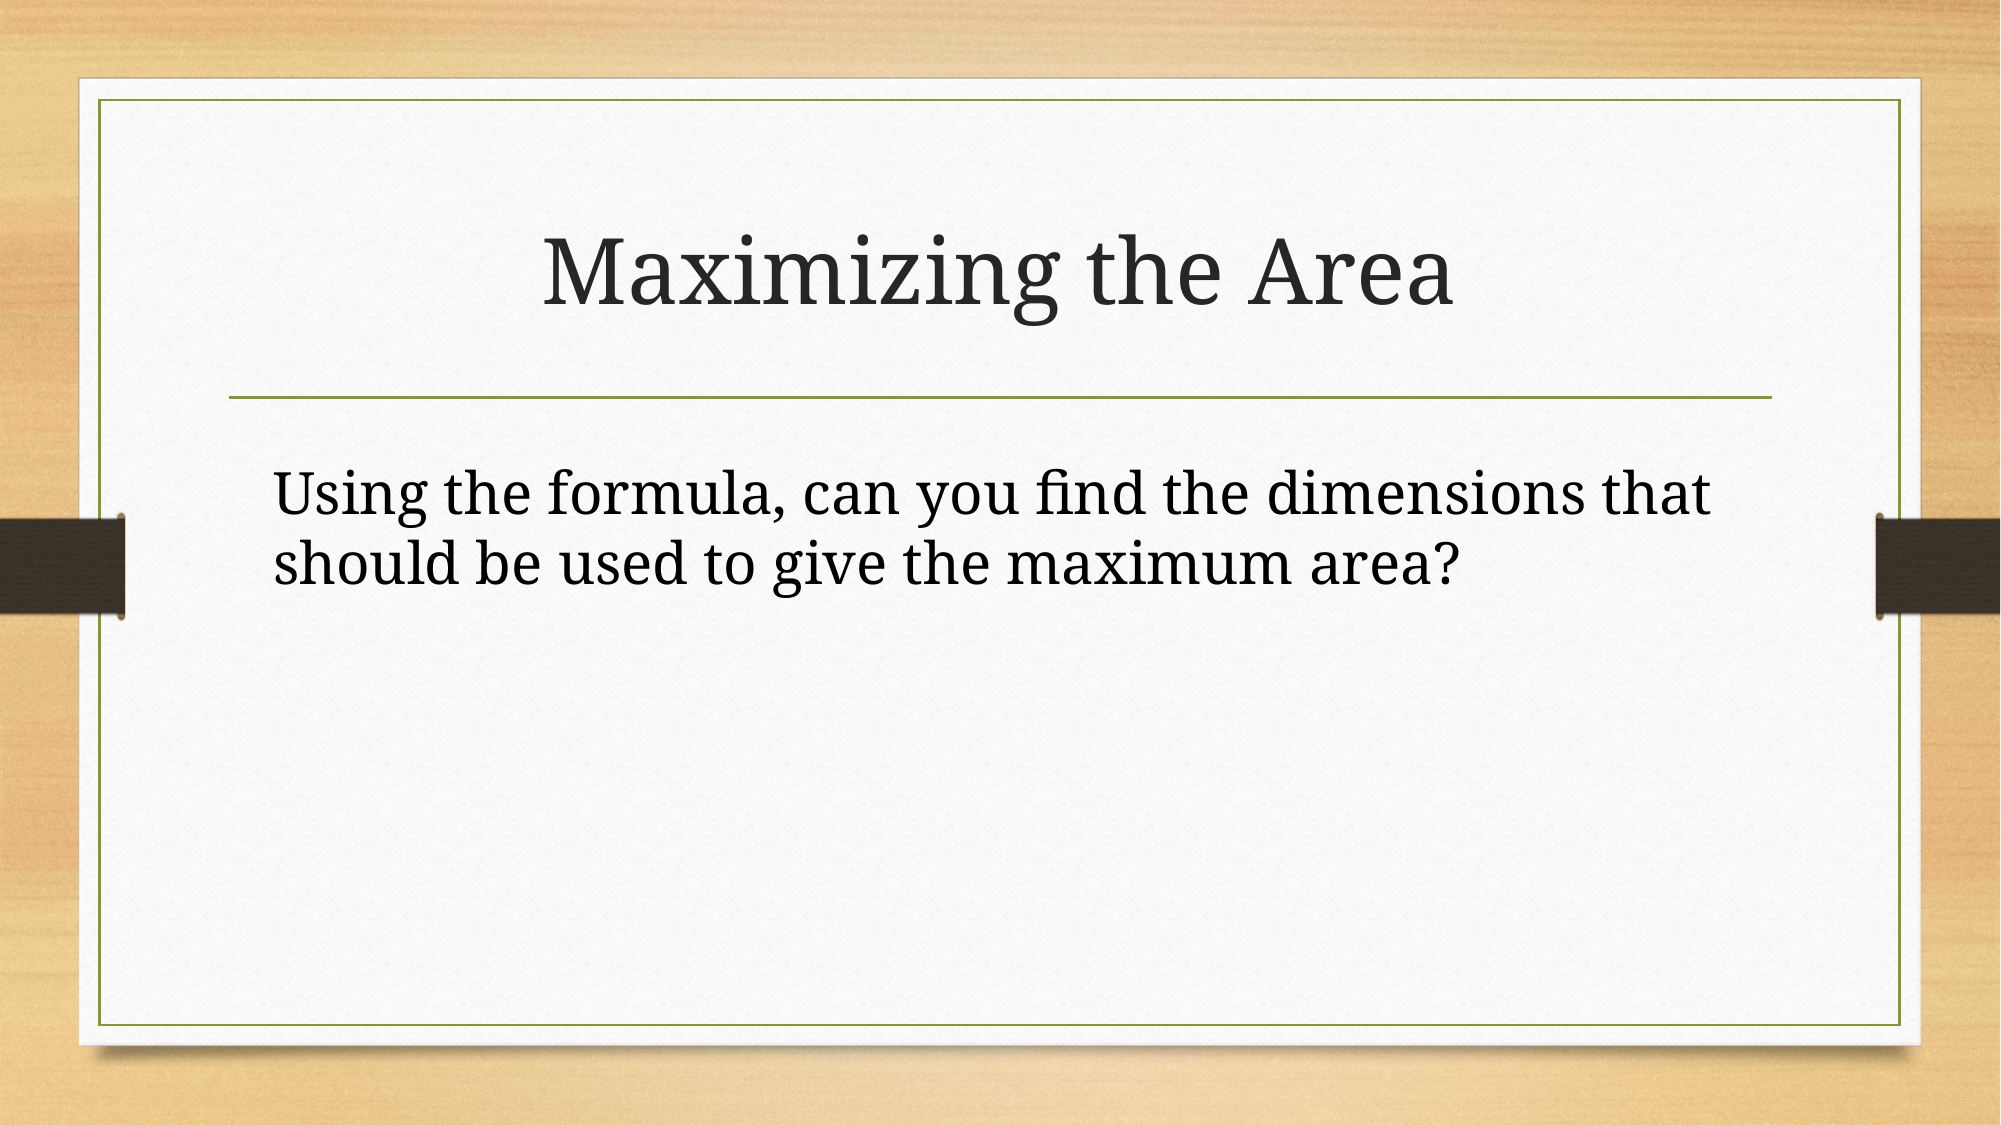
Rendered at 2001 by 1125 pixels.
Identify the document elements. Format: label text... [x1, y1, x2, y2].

text_box Using the formula, can you find the dimensions that should be used to give the maximum area? [258, 448, 1742, 604]
title Maximizing the Area [212, 161, 1788, 375]
picture [0, 0, 2001, 1125]
